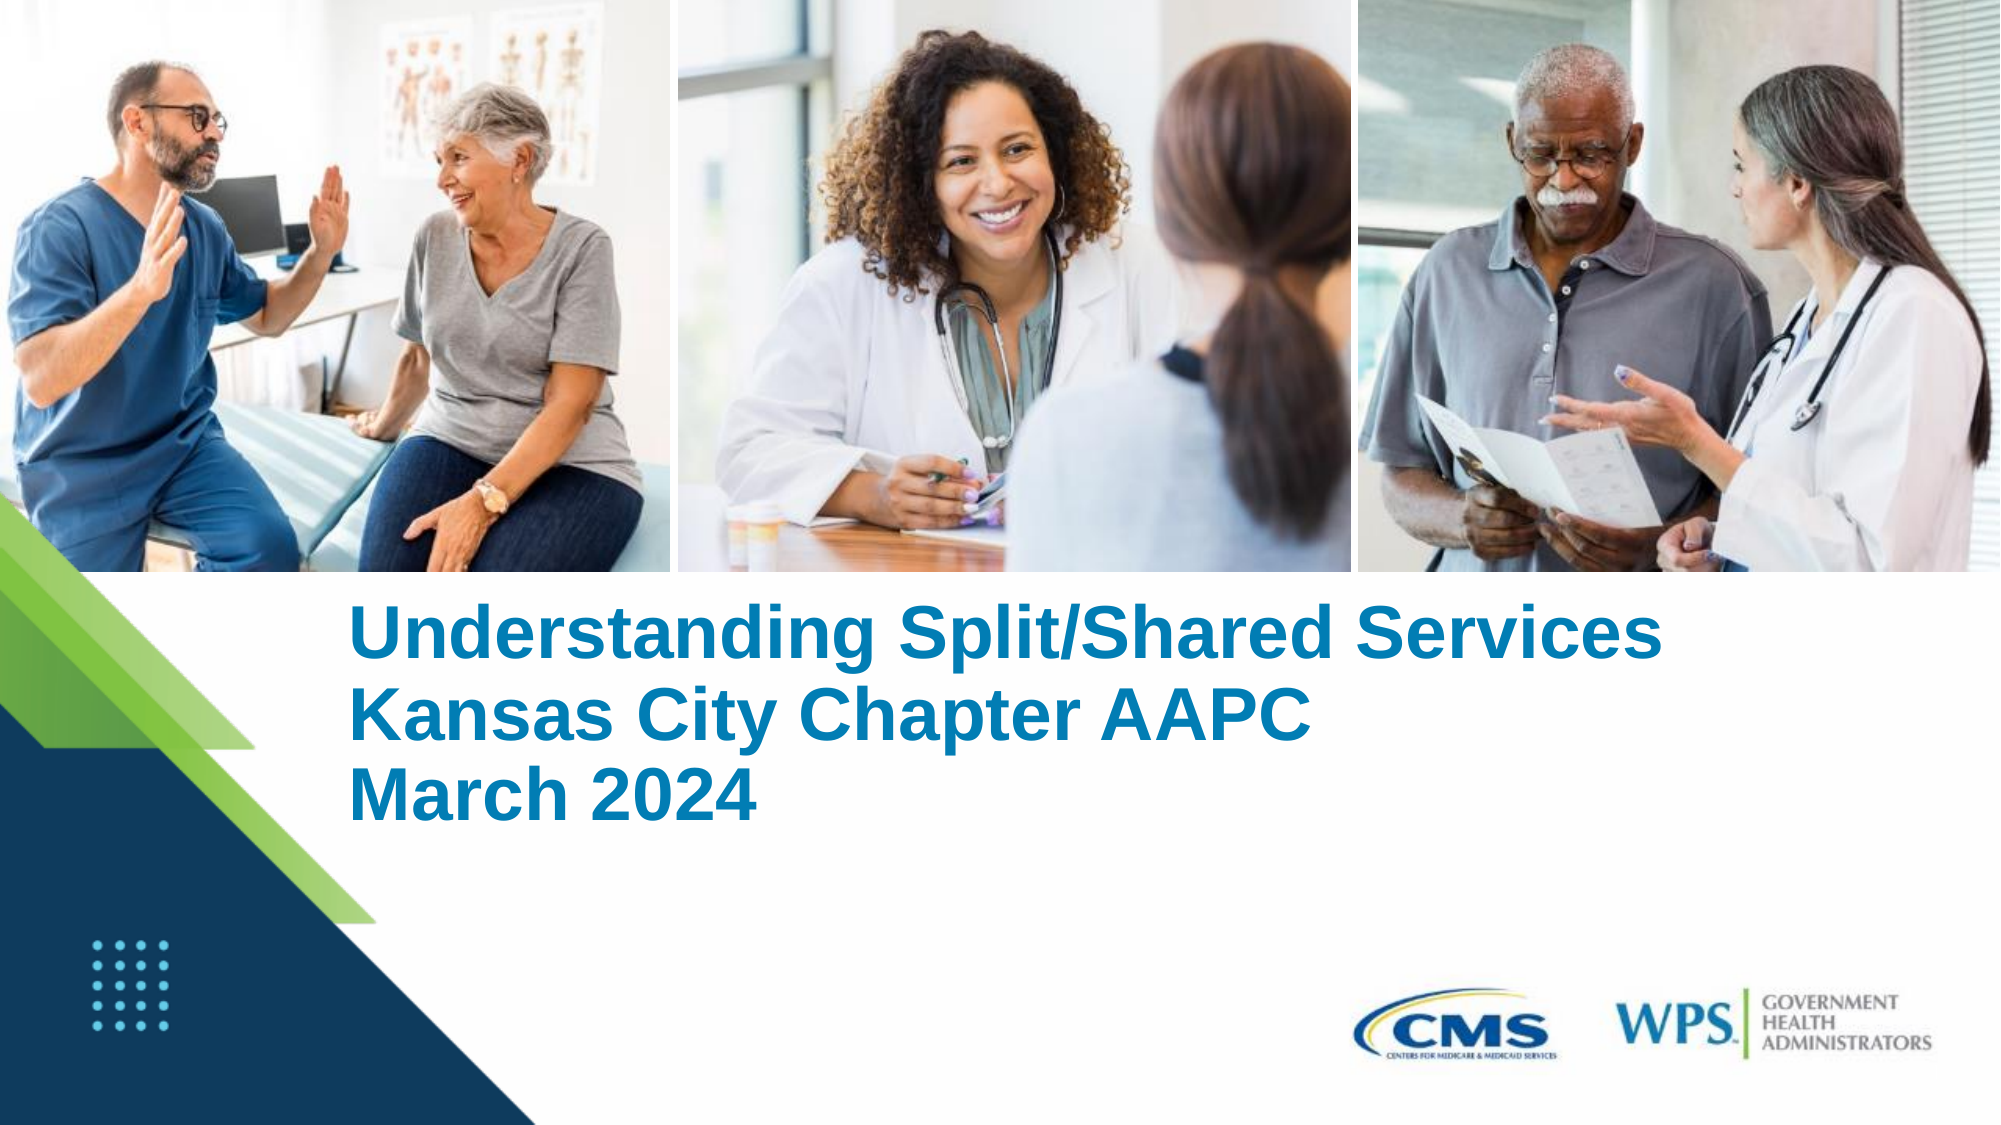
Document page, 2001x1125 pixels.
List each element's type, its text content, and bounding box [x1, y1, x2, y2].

title Understanding Split/Shared Services Kansas City Chapter AAPC March 2024 [537, 586, 2000, 848]
picture [0, 0, 2000, 1125]
